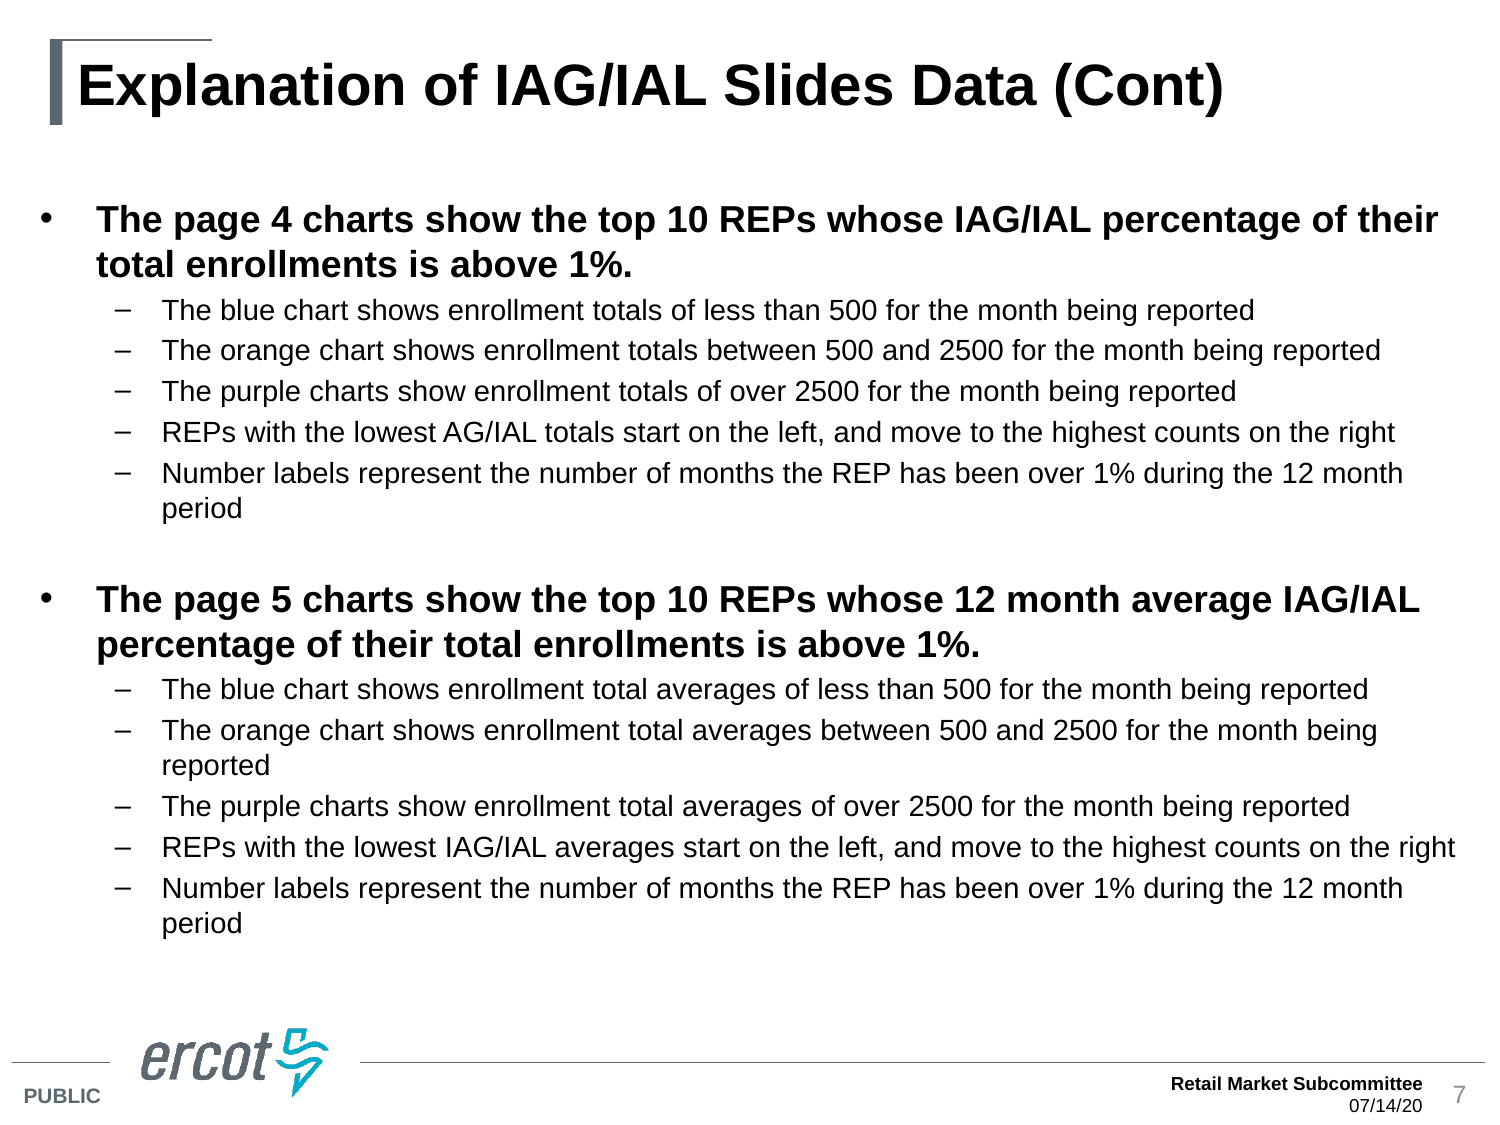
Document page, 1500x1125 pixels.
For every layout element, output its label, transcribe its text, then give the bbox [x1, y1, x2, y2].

picture [137, 1024, 332, 1100]
slide_number 7 [1438, 1076, 1475, 1112]
text_box Retail Market Subcommittee 07/14/20 [1124, 1064, 1438, 1125]
list The page 4 charts show the top 10 REPs whose IAG/IAL percentage of their total enrollments is above 1%. The blue chart shows enrollment totals of less than 500 for the month being reported The orange chart shows enrollment totals between 500 and 2500 for the month being reported The purple charts show enrollment totals of over 2500 for the month being reported REPs with the lowest AG/IAL totals start on the left, and move to the highest counts on the right Number labels represent the number of months the REP has been over 1% during the 12 month period The page 5 charts show the top 10 REPs whose 12 month average IAG/IAL percentage of their total enrollments is above 1%. The blue chart shows enrollment total averages of less than 500 for the month being reported The orange chart shows enrollment total averages between 500 and 2500 for the month being reported The purple charts show enrollment total averages of over 2500 for the month being reported REPs with the lowest IAG/IAL averages start on the left, and move to the highest counts on the right Number labels represent the number of months the REP has been over 1% during the 12 month period [24, 187, 1475, 963]
title Explanation of IAG/IAL Slides Data (Cont) [62, 39, 1450, 138]
